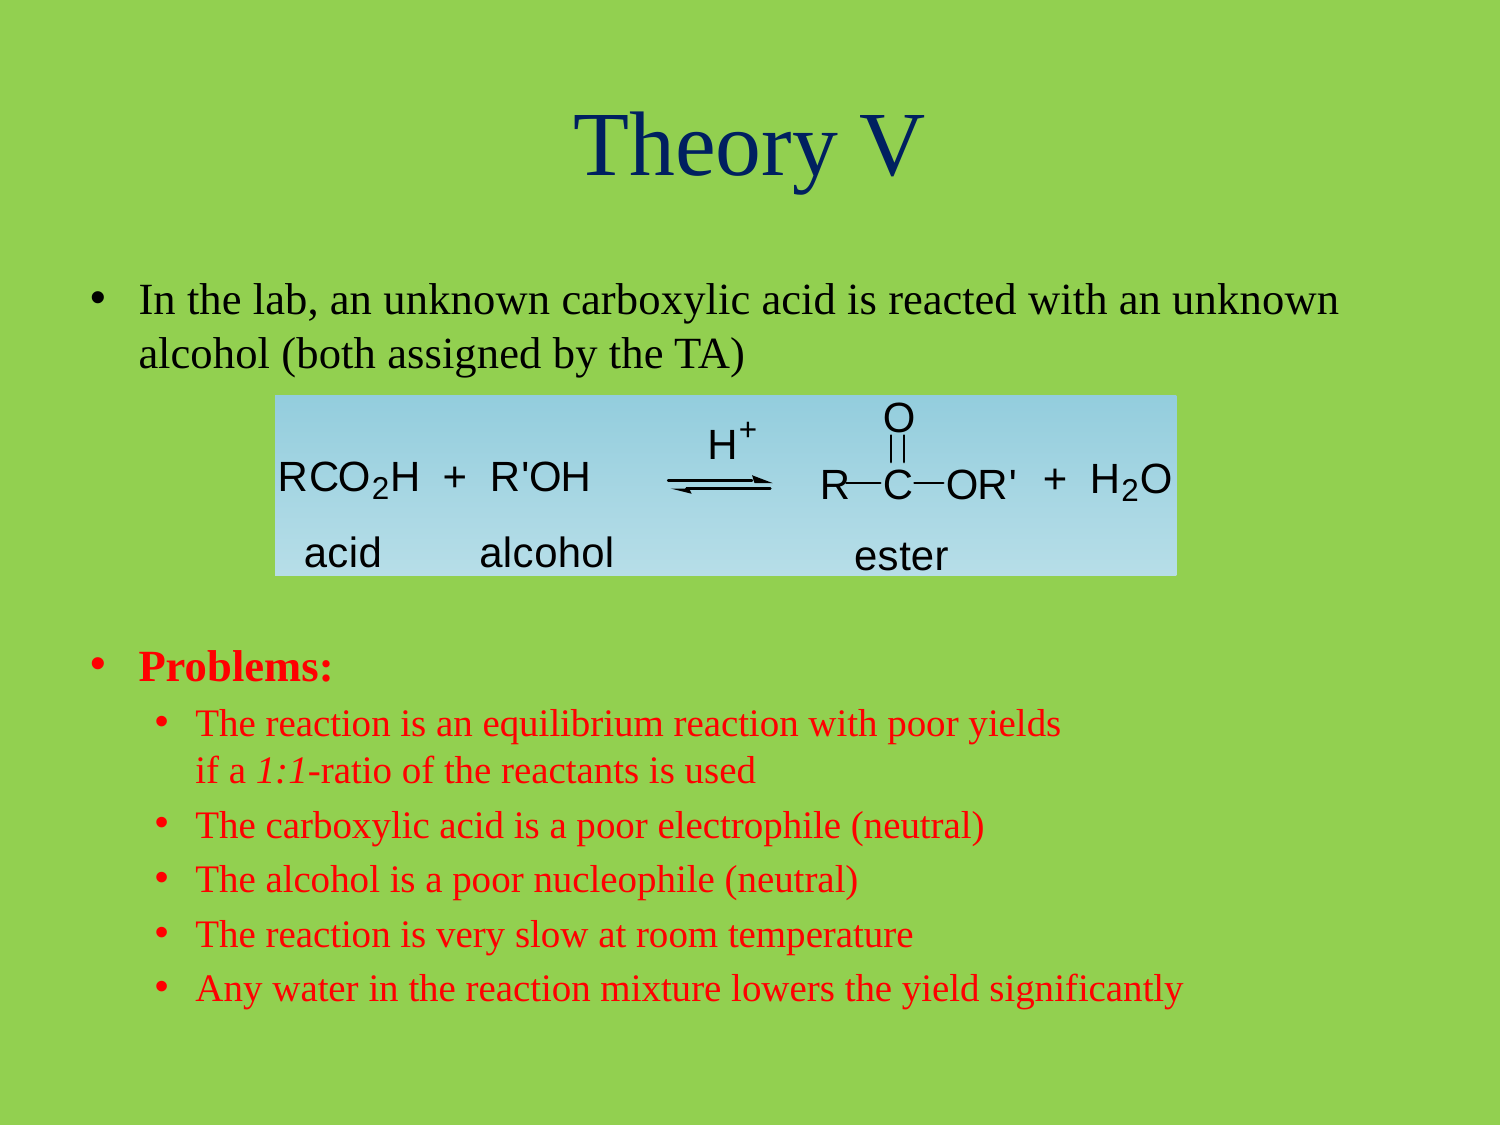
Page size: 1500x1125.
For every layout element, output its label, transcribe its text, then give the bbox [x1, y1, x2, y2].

list In the lab, an unknown carboxylic acid is reacted with an unknown alcohol (both assigned by the TA) Problems: The reaction is an equilibrium reaction with poor yields if a 1:1-ratio of the reactants is used The carboxylic acid is a poor electrophile (neutral) The alcohol is a poor nucleophile (neutral) The reaction is very slow at room temperature Any water in the reaction mixture lowers the yield significantly [75, 262, 1425, 1025]
title Theory V [75, 45, 1425, 233]
picture [274, 395, 1177, 576]
